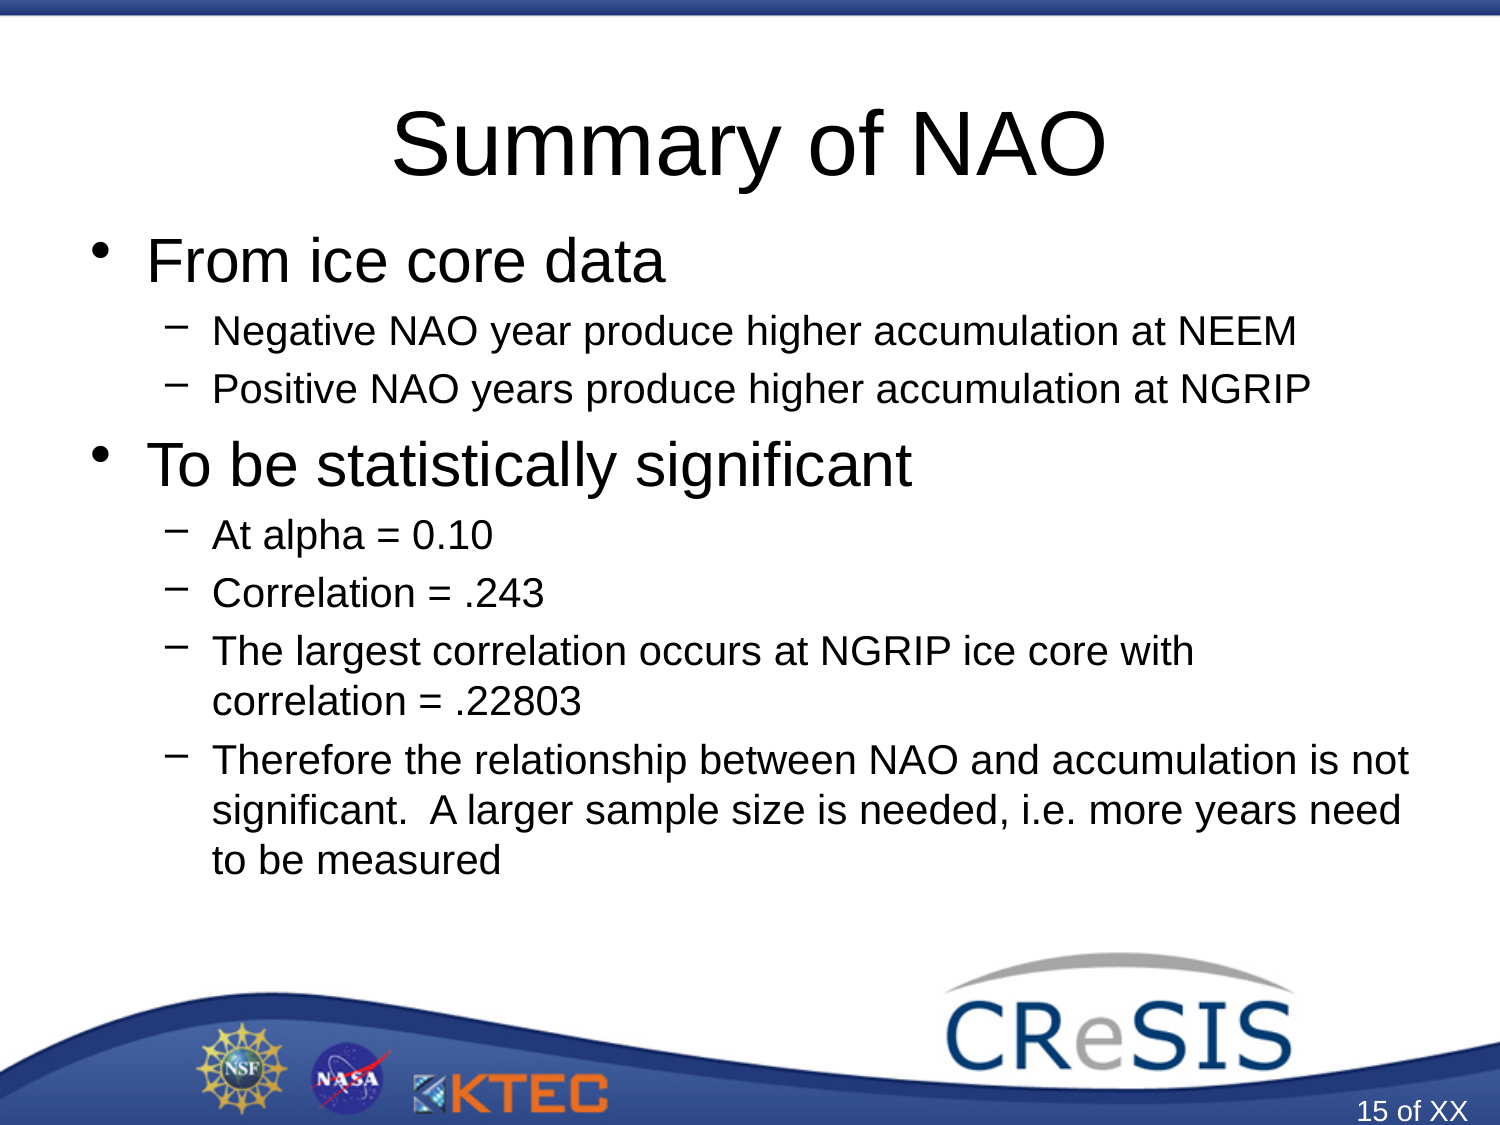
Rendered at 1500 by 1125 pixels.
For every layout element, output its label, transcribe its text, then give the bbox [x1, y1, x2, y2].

picture [0, 948, 1500, 1125]
picture [0, 0, 1500, 24]
slide_number 15 of XX [1312, 1084, 1500, 1125]
title Summary of NAO [74, 44, 1426, 212]
list From ice core data Negative NAO year produce higher accumulation at NEEM Positive NAO years produce higher accumulation at NGRIP To be statistically significant At alpha = 0.10 Correlation = .243 The largest correlation occurs at NGRIP ice core with correlation = .22803 Therefore the relationship between NAO and accumulation is not significant. A larger sample size is needed, i.e. more years need to be measured [74, 212, 1426, 951]
